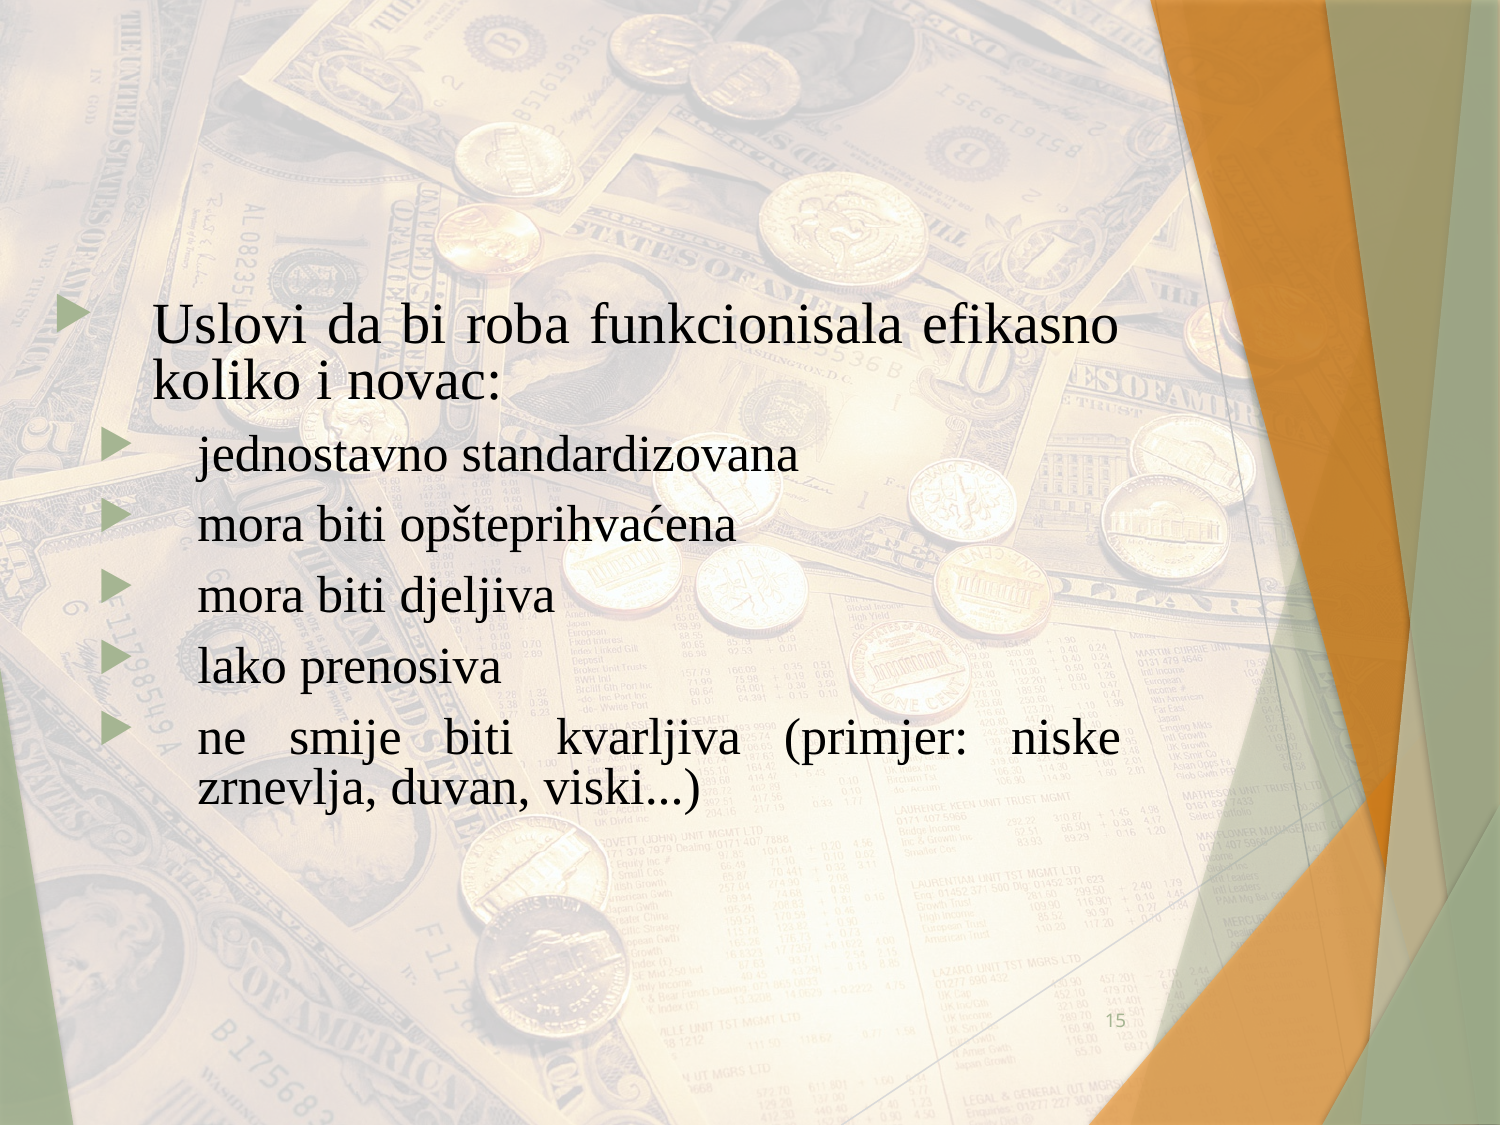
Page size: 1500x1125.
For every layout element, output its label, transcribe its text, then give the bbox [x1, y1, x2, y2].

list Uslovi da bi roba funkcionisala efikasno koliko i novac: jednostavno standardizovana mora biti opšteprihvaćena mora biti djeljiva lako prenosiva ne smije biti kvarljiva (primjer: niske zrnevlja, duvan, viski...) [37, 200, 1136, 863]
slide_number 15 [1057, 991, 1142, 1051]
